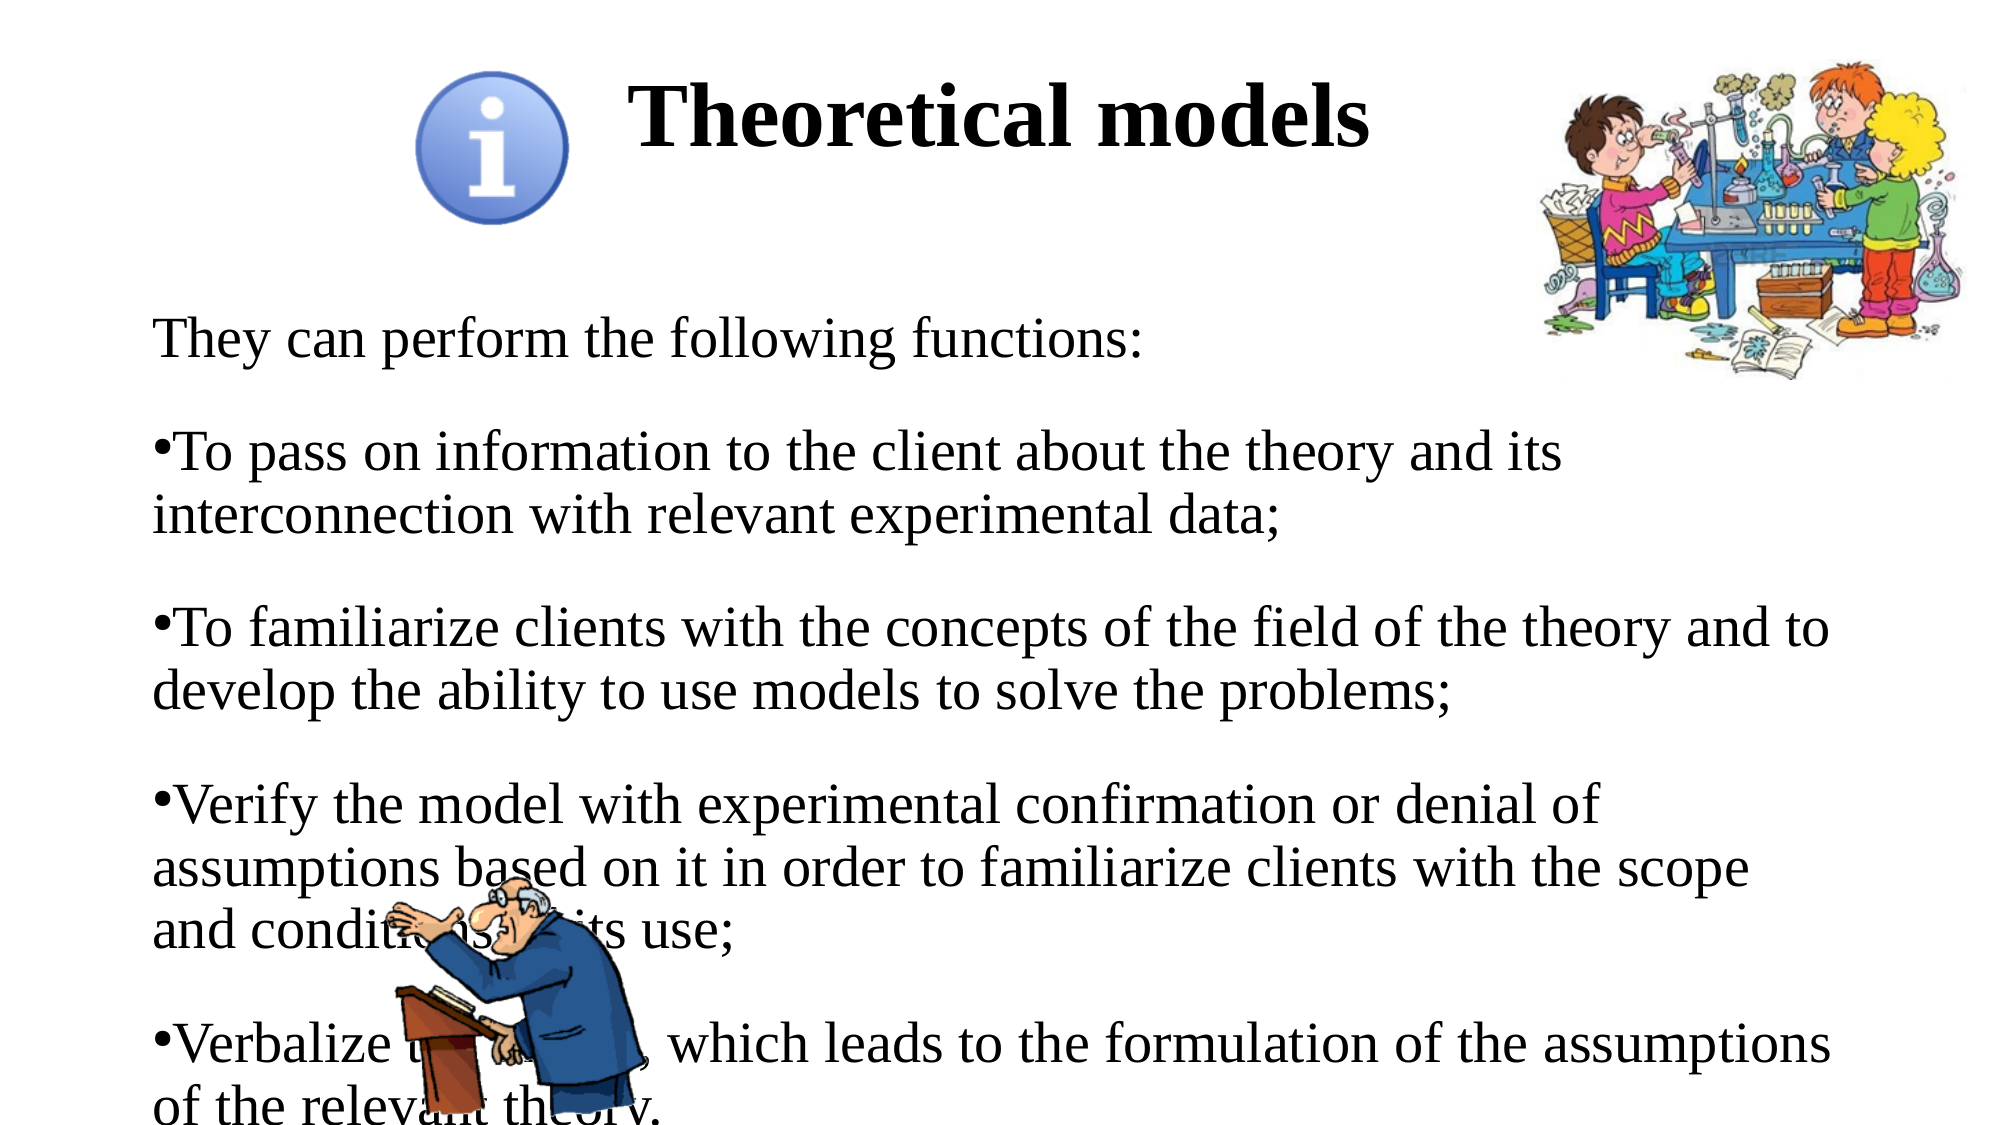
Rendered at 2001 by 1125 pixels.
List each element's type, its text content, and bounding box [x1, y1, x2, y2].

title Theoretical models [137, 59, 1535, 278]
picture [385, 876, 649, 1117]
list They can perform the following functions: To pass on information to the client about the theory and its interconnection with relevant experimental data; To familiarize clients with the concepts of the field of the theory and to develop the ability to use models to solve the problems; Verify the model with experimental confirmation or denial of assumptions based on it in order to familiarize clients with the scope and conditions of its use; Verbalize the model, which leads to the formulation of the assumptions of the relevant theory. [137, 299, 1863, 1014]
picture [385, 59, 599, 237]
picture [1536, 59, 1968, 381]
